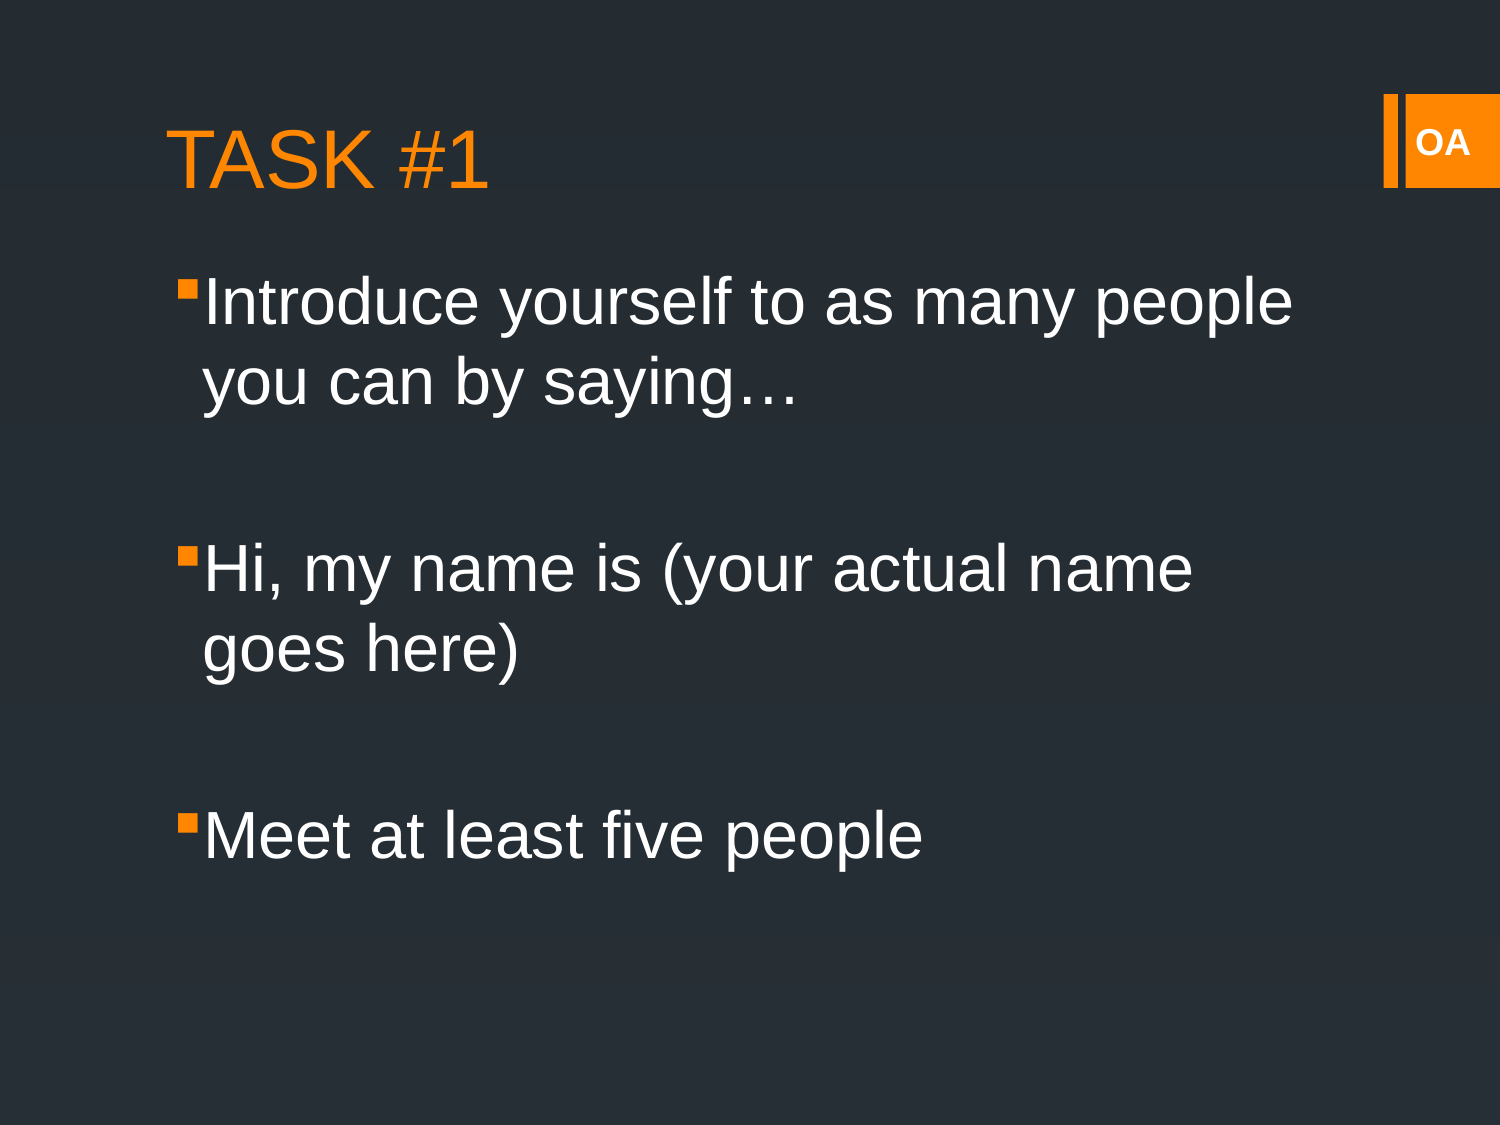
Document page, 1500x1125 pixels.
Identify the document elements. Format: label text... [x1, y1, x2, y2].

title TASK #1 [150, 23, 1350, 213]
list Introduce yourself to as many people you can by saying… Hi, my name is (your actual name goes here) Meet at least five people [150, 249, 1350, 1035]
